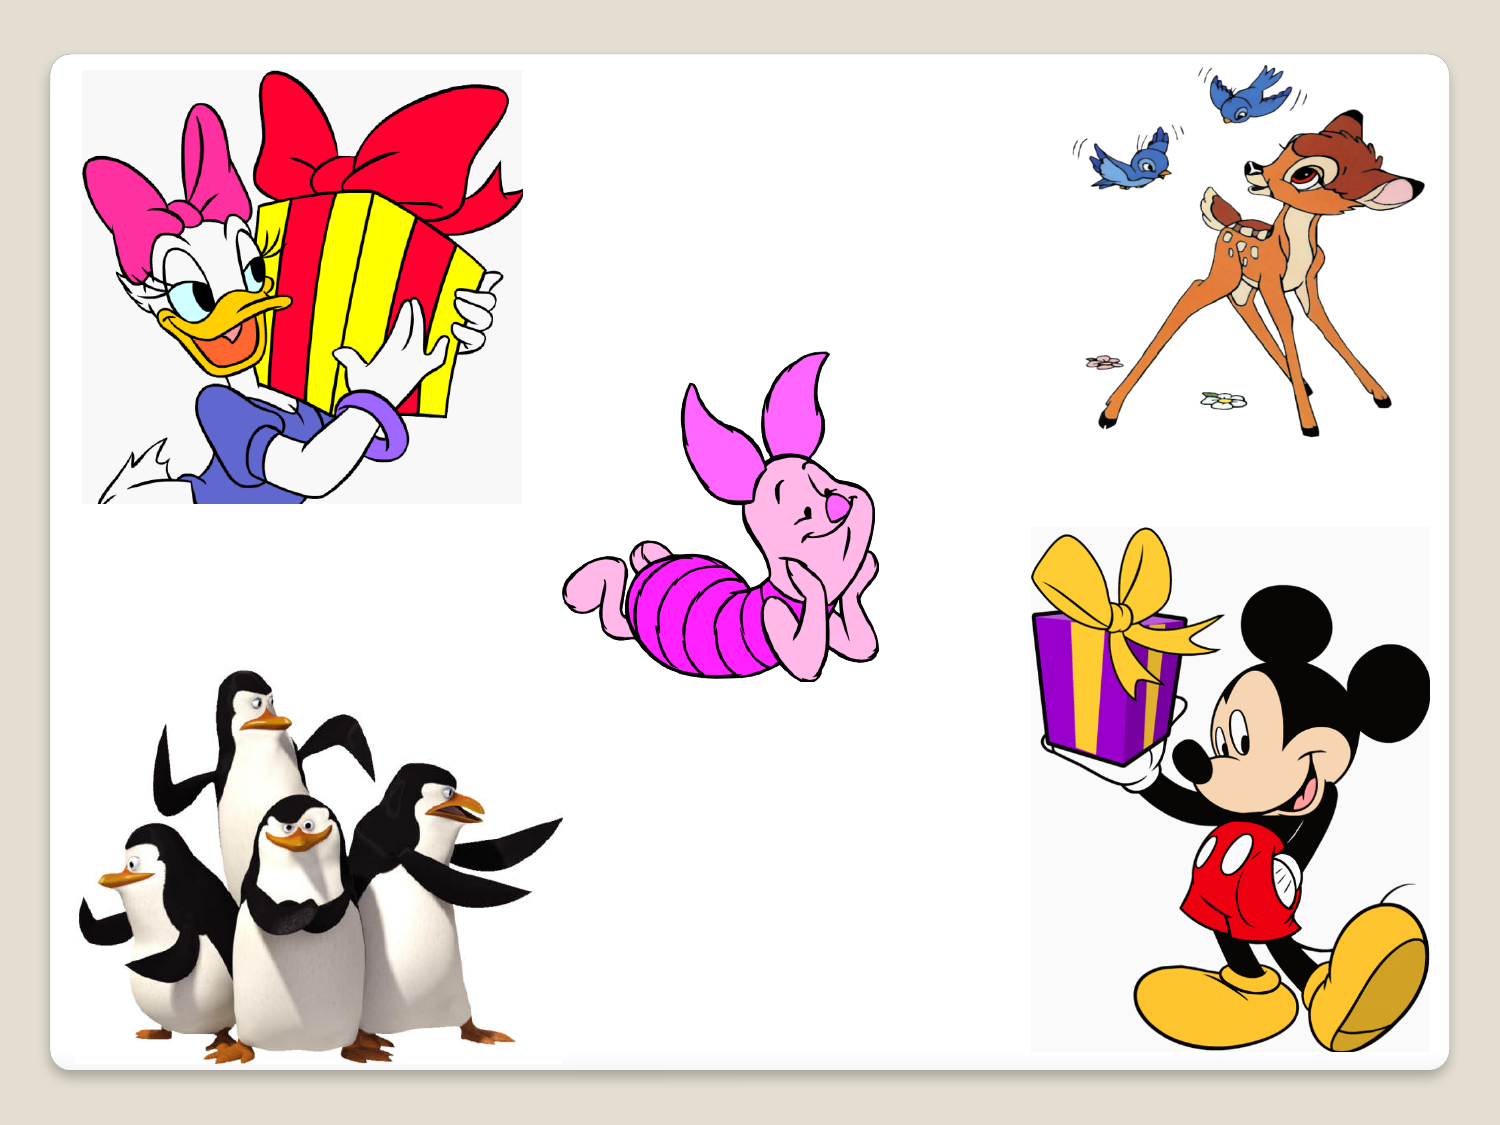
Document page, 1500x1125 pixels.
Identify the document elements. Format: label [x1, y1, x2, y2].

picture [75, 351, 880, 1064]
picture [81, 70, 523, 505]
picture [1066, 58, 1430, 441]
picture [1031, 527, 1430, 1052]
